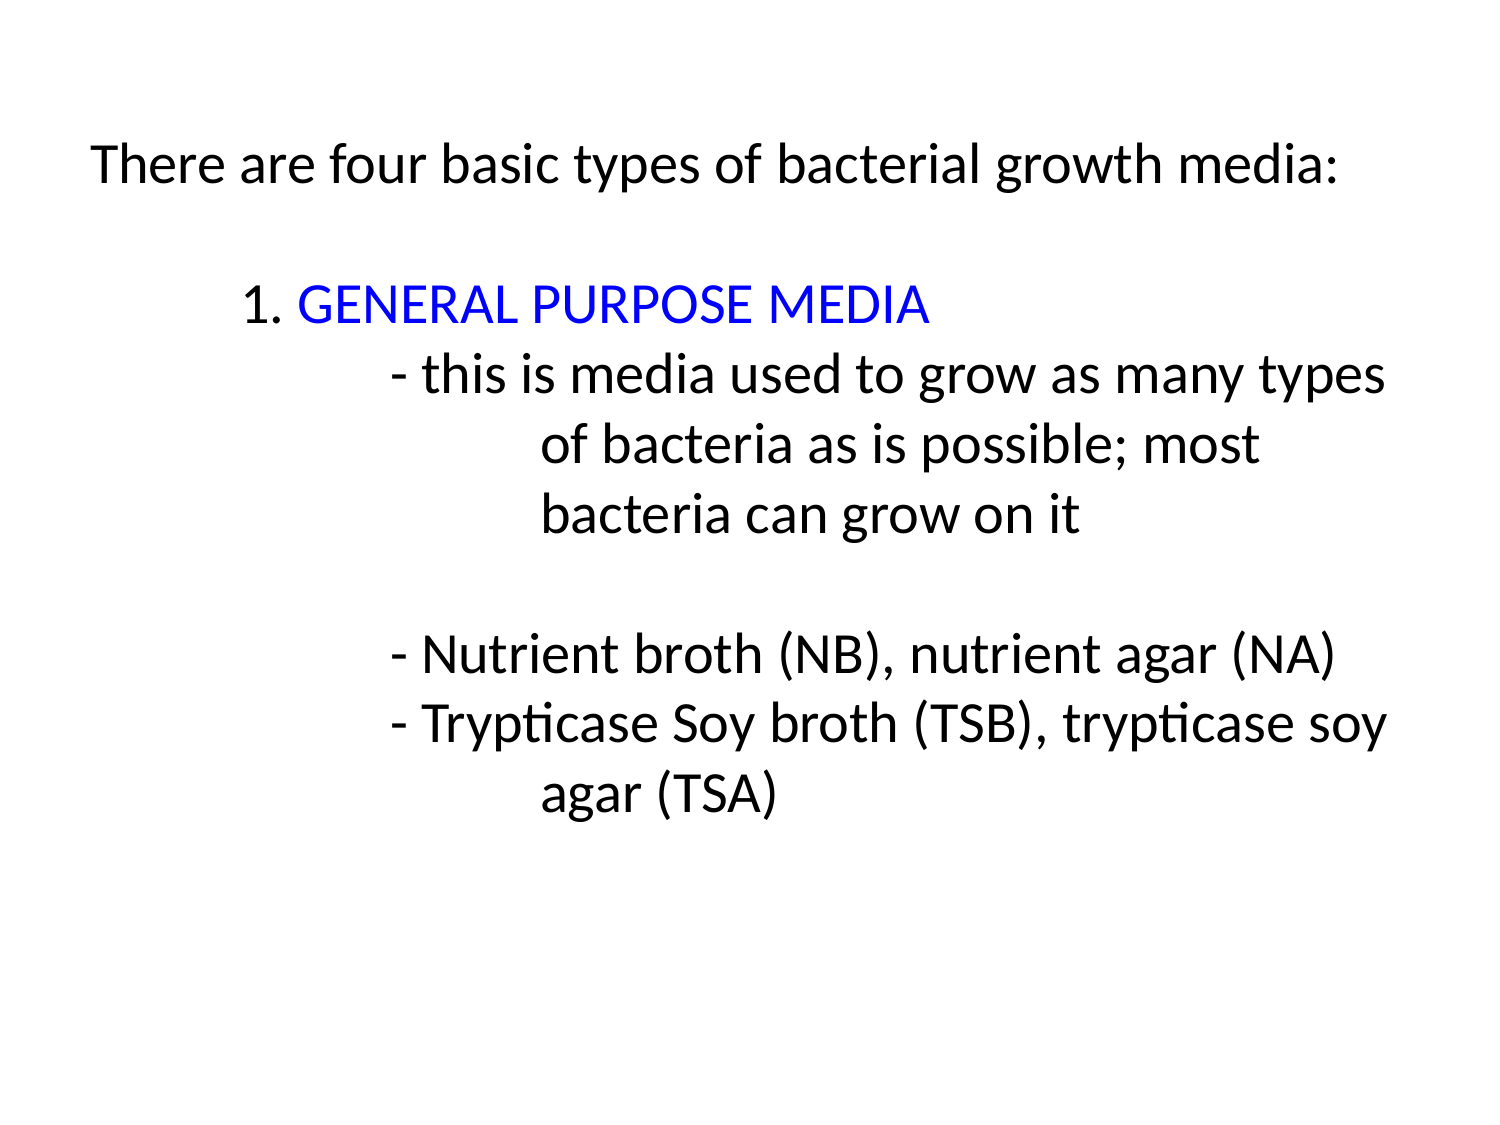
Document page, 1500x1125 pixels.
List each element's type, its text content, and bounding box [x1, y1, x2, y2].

title There are four basic types of bacterial growth media: 1. GENERAL PURPOSE MEDIA - this is media used to grow as many types of bacteria as is possible; most bacteria can grow on it - Nutrient broth (NB), nutrient agar (NA) - Trypticase Soy broth (TSB), trypticase soy agar (TSA) [75, 45, 1425, 975]
